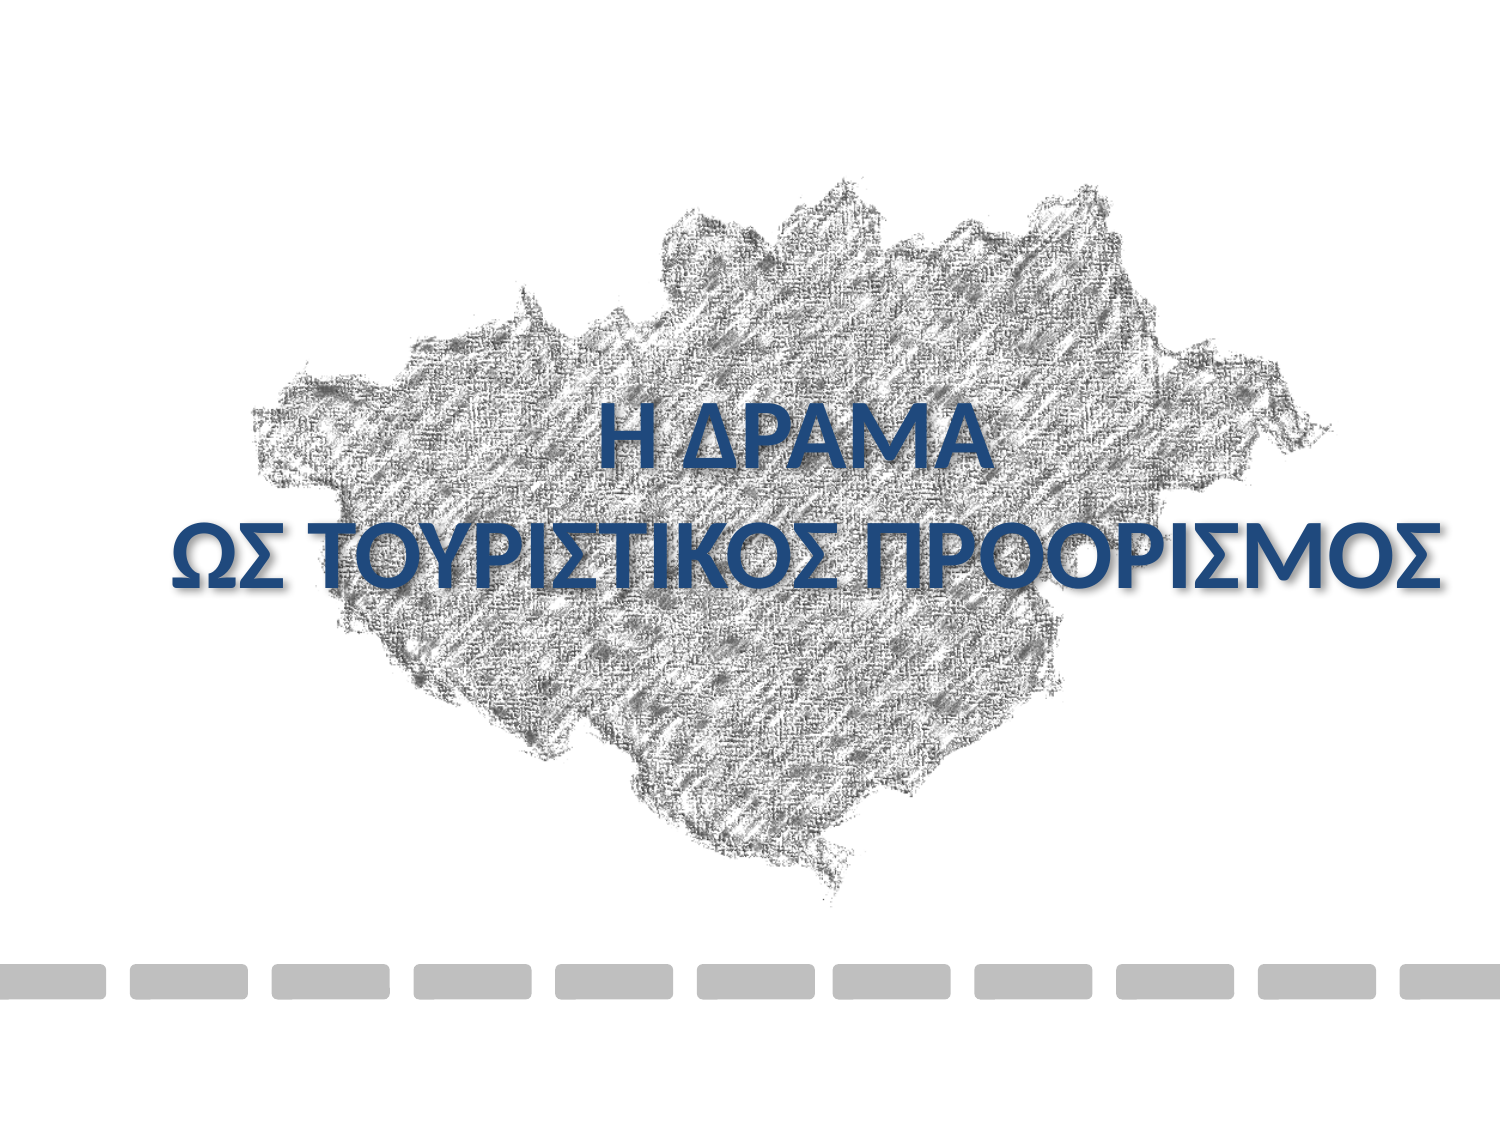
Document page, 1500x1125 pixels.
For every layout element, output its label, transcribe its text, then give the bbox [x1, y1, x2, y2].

text_box Η ΔΡΑΜΑ ΩΣ ΤΟΥΡΙΣΤΙΚΟΣ ΠΡΟΟΡΙΣΜΟΣ [1351, 361, 1459, 617]
text_box Η ΔΡΑΜΑ ΩΣ ΤΟΥΡΙΣΤΙΚΟΣ ΠΡΟΟΡΙΣΜΟΣ [155, 361, 228, 617]
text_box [0, 963, 1500, 1000]
picture [233, 160, 1346, 911]
